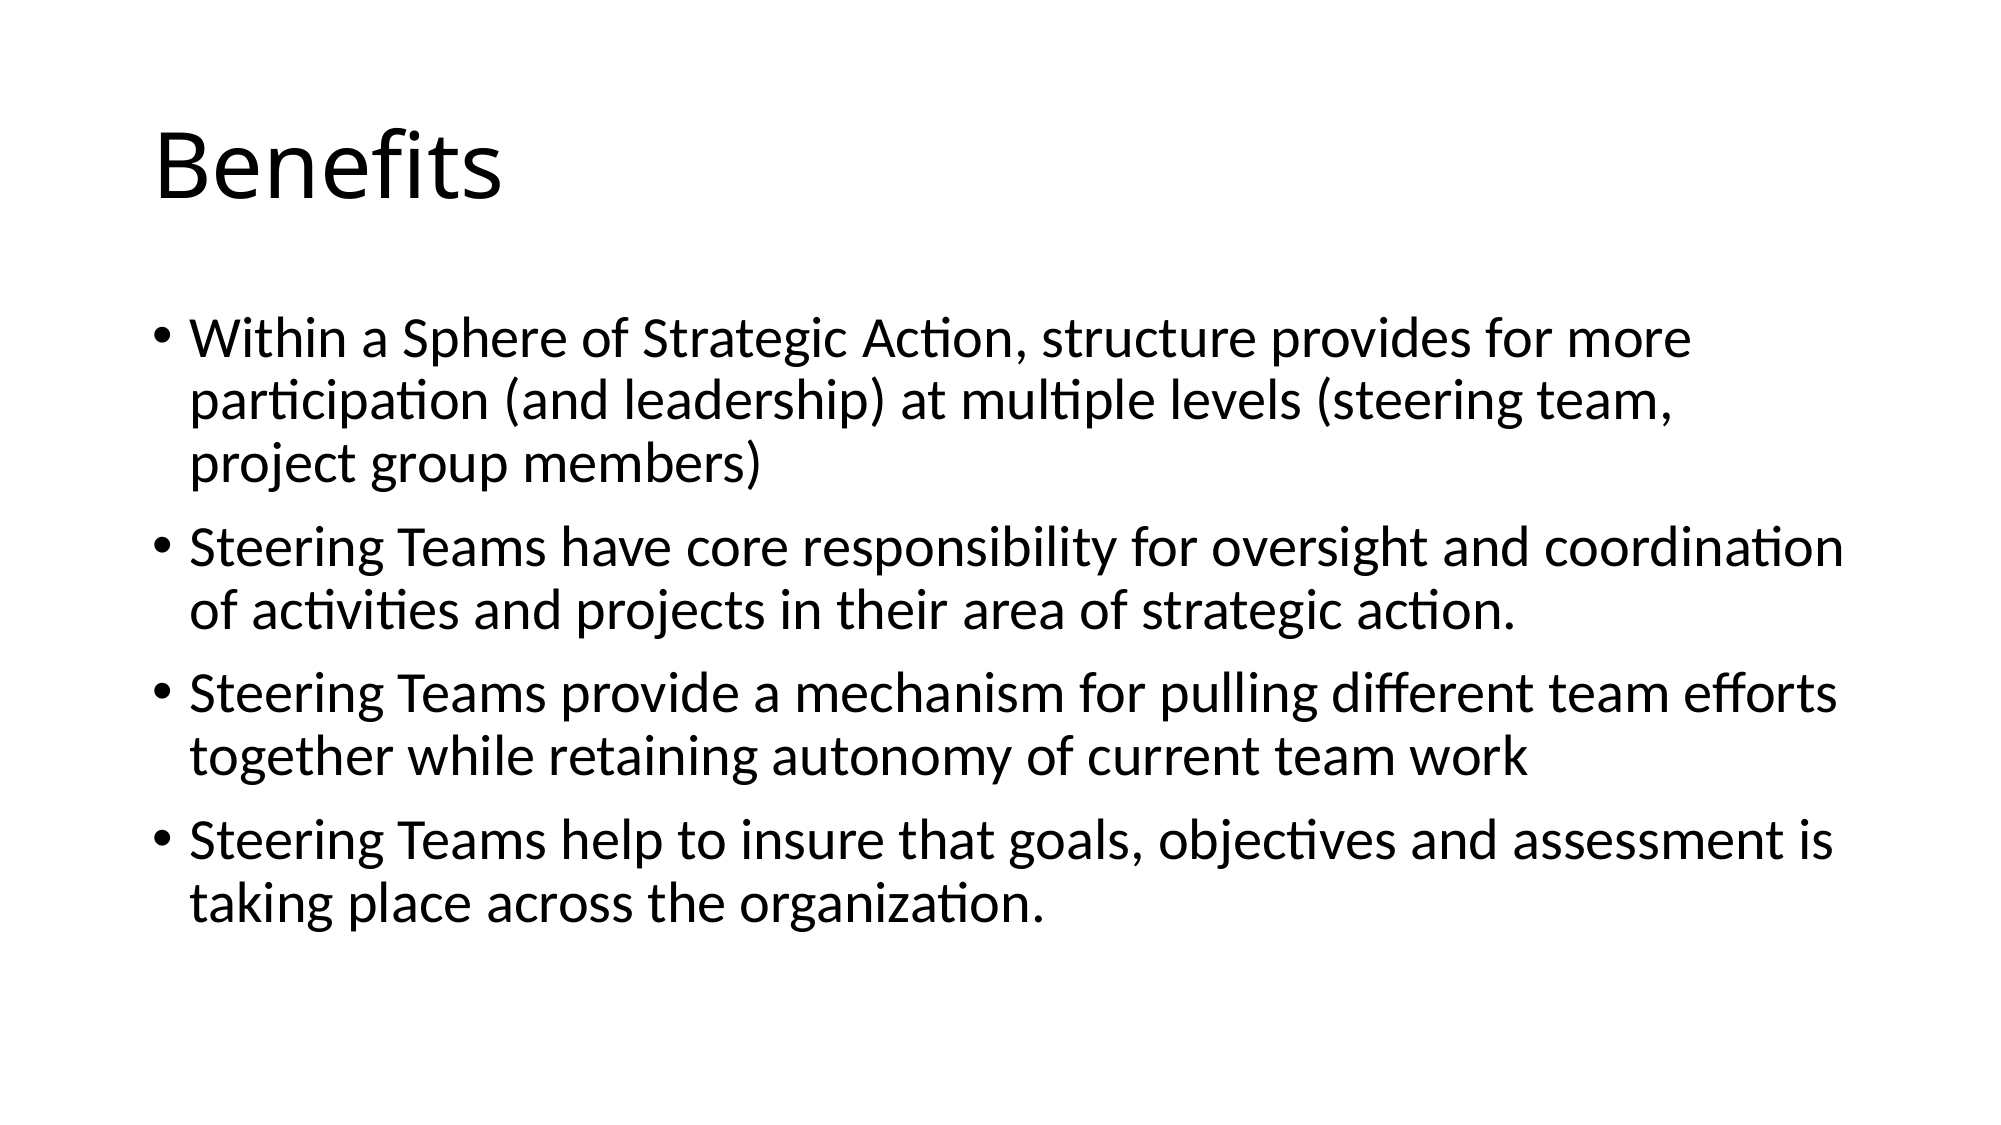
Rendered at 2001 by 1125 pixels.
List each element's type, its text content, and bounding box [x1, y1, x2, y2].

text_box Within a Sphere of Strategic Action, structure provides for more participation (and leadership) at multiple levels (steering team, project group members) Steering Teams have core responsibility for oversight and coordination of activities and projects in their area of strategic action. Steering Teams provide a mechanism for pulling different team efforts together while retaining autonomy of current team work Steering Teams help to insure that goals, objectives and assessment is taking place across the organization. [137, 299, 1863, 1014]
text_box Benefits [137, 59, 1863, 278]
